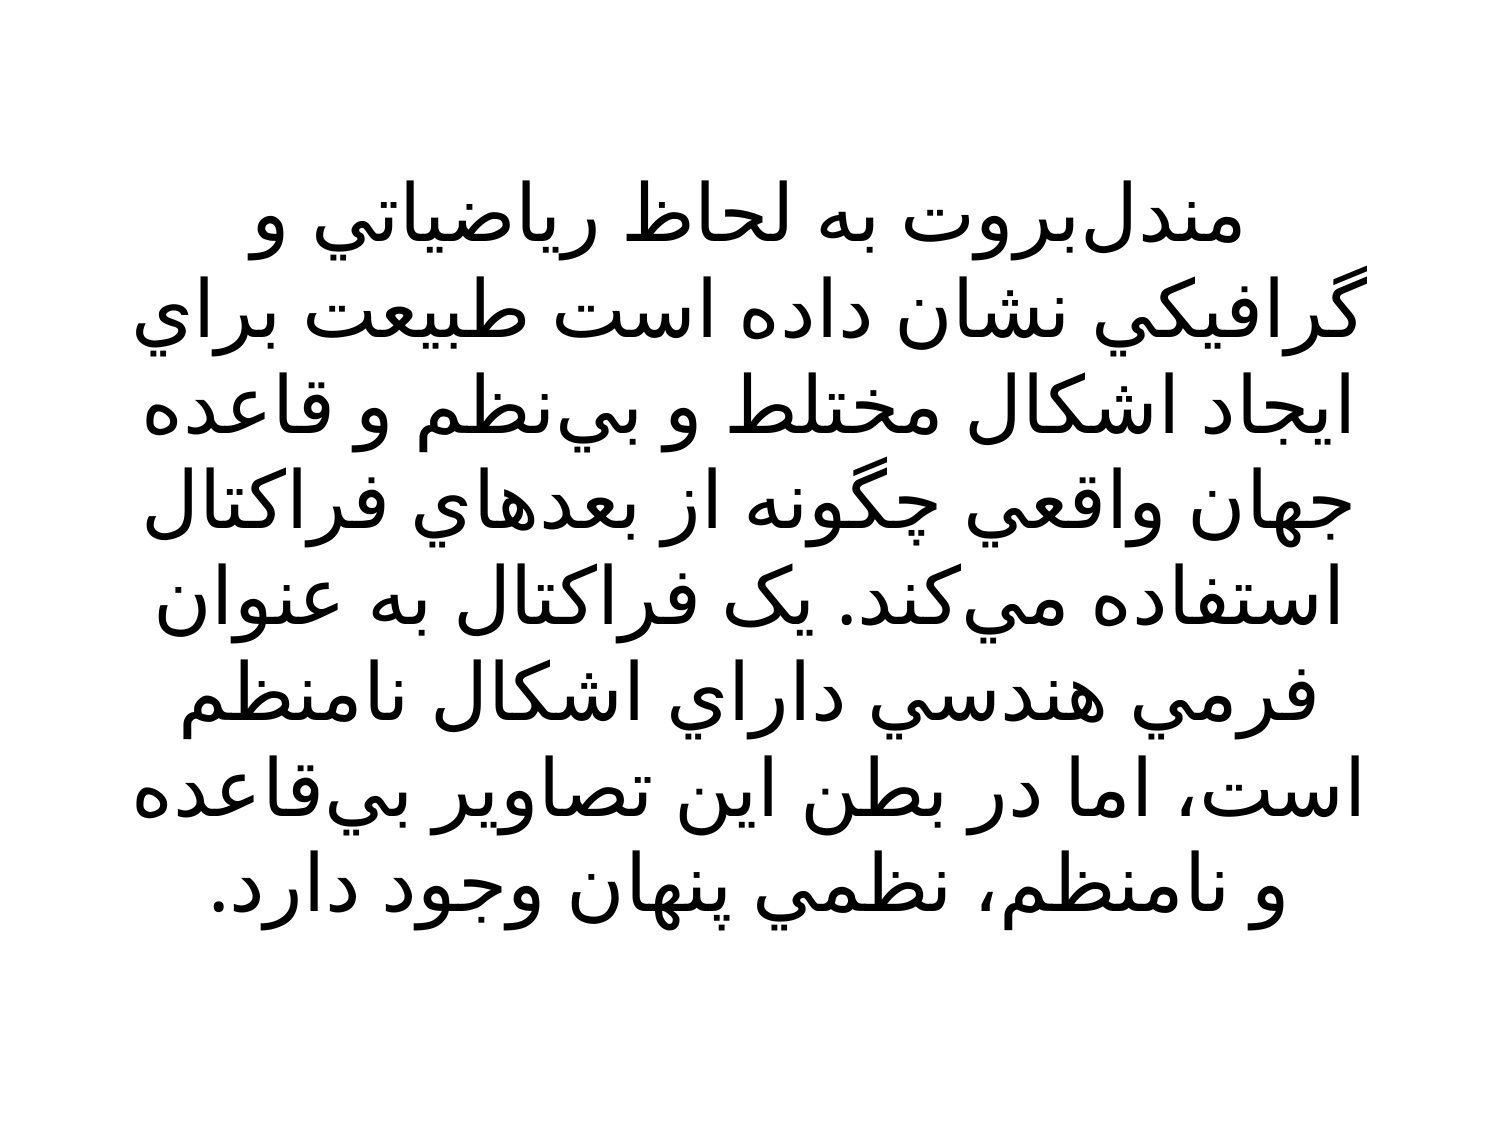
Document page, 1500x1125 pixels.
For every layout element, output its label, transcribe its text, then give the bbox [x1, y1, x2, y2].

title مندل‌بروت به لحاظ رياضياتي و گرافيکي نشان داده است طبيعت براي ايجاد اشکال مختلط و بي‌نظم و قاعده جهان واقعي چگونه از بعدهاي فراکتال استفاده مي‌کند. يک فراکتال به عنوان فرمي ‌هندسي داراي اشکال نامنظم است، اما در بطن اين تصاوير بي‌قاعده و نامنظم، نظمي ‌پنهان وجود دارد. [112, 105, 1388, 985]
